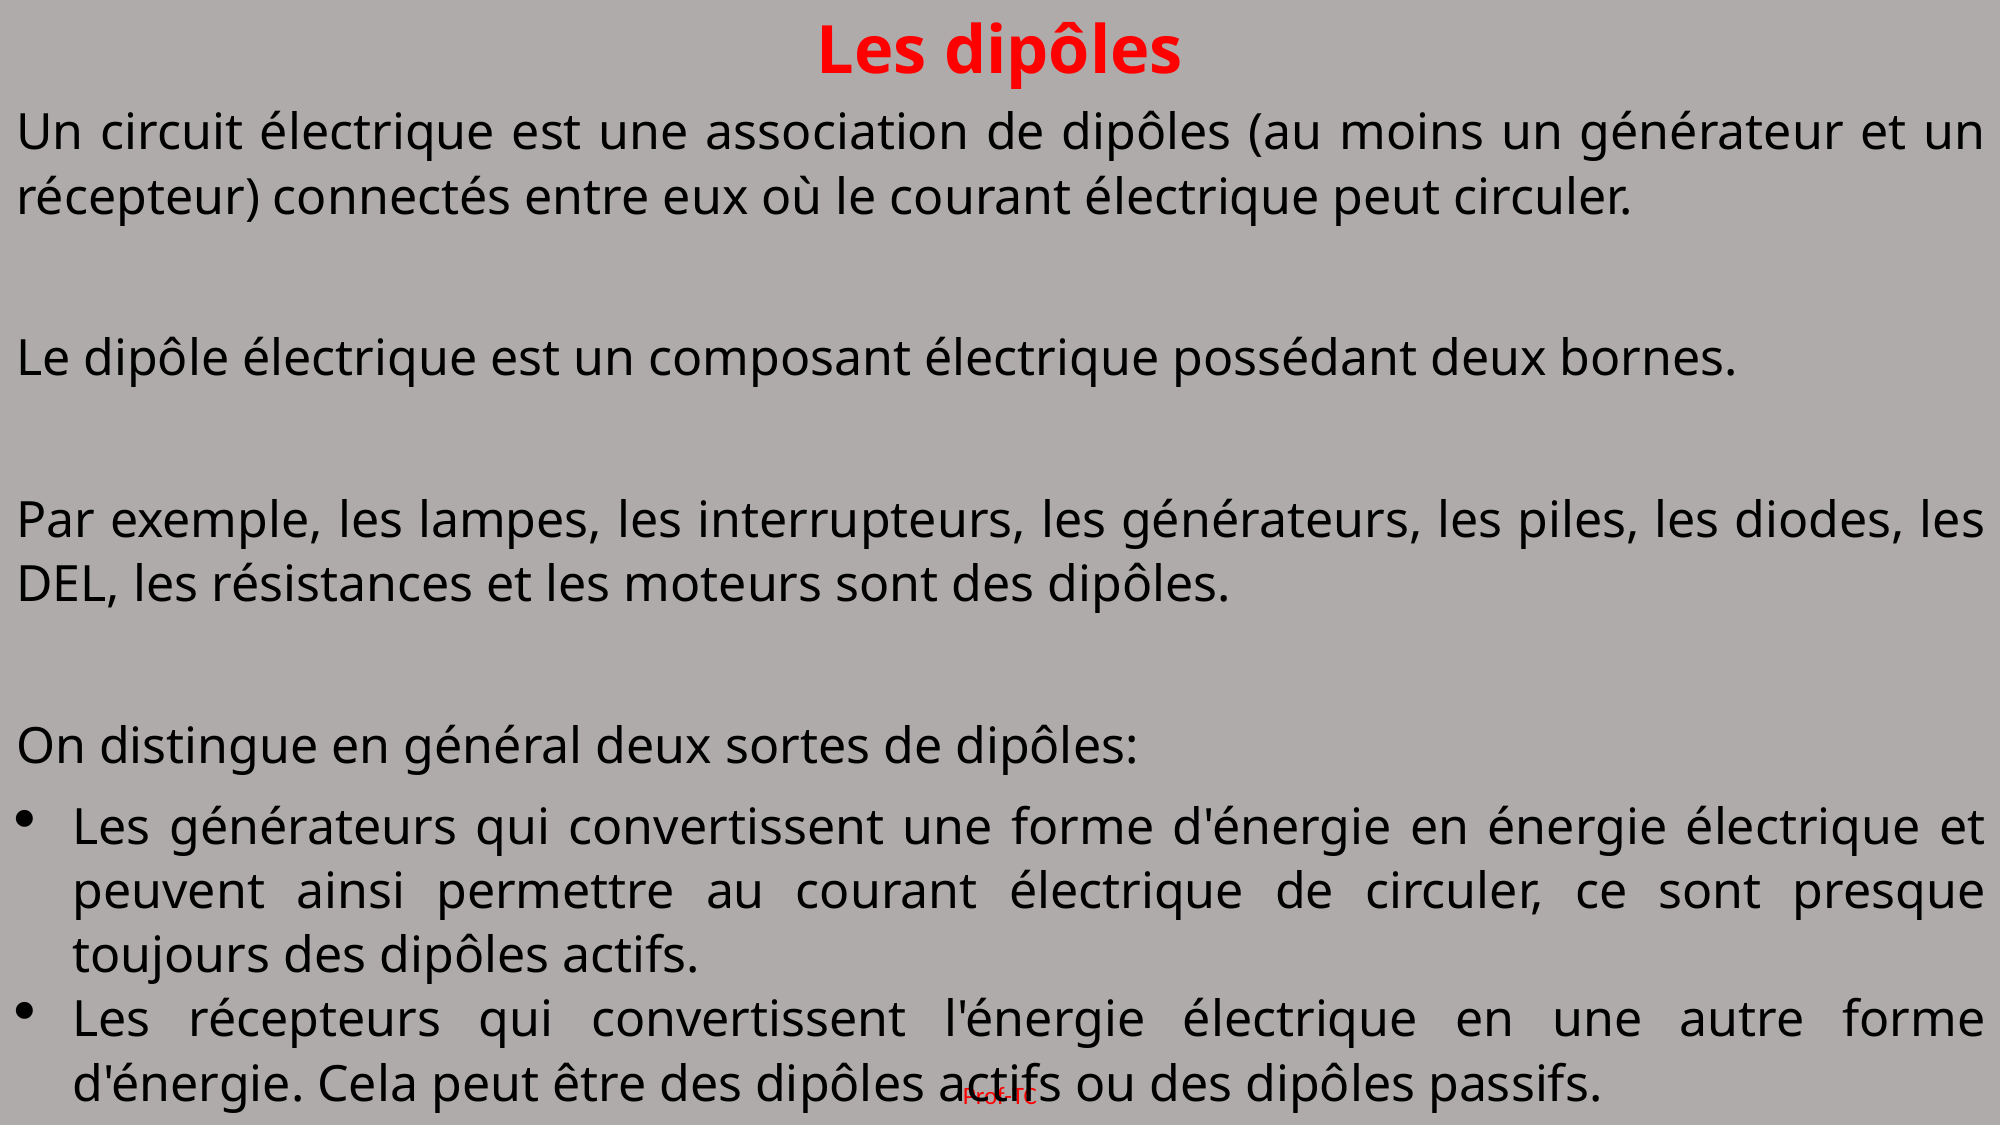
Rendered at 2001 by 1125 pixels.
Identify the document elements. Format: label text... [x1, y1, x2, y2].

text_box Les dipôles [0, 0, 2000, 95]
footer Prof-TC [0, 1065, 2000, 1125]
text_box Un circuit électrique est une association de dipôles (au moins un générateur et un récepteur) connectés entre eux où le courant électrique peut circuler. Le dipôle électrique est un composant électrique possédant deux bornes. Par exemple, les lampes, les interrupteurs, les générateurs, les piles, les diodes, les DEL, les résistances et les moteurs sont des dipôles. On distingue en général deux sortes de dipôles: Les générateurs qui convertissent une forme d'énergie en énergie électrique et peuvent ainsi permettre au courant électrique de circuler, ce sont presque toujours des dipôles actifs. Les récepteurs qui convertissent l'énergie électrique en une autre forme d'énergie. Cela peut être des dipôles actifs ou des dipôles passifs. [1, 88, 2000, 1119]
